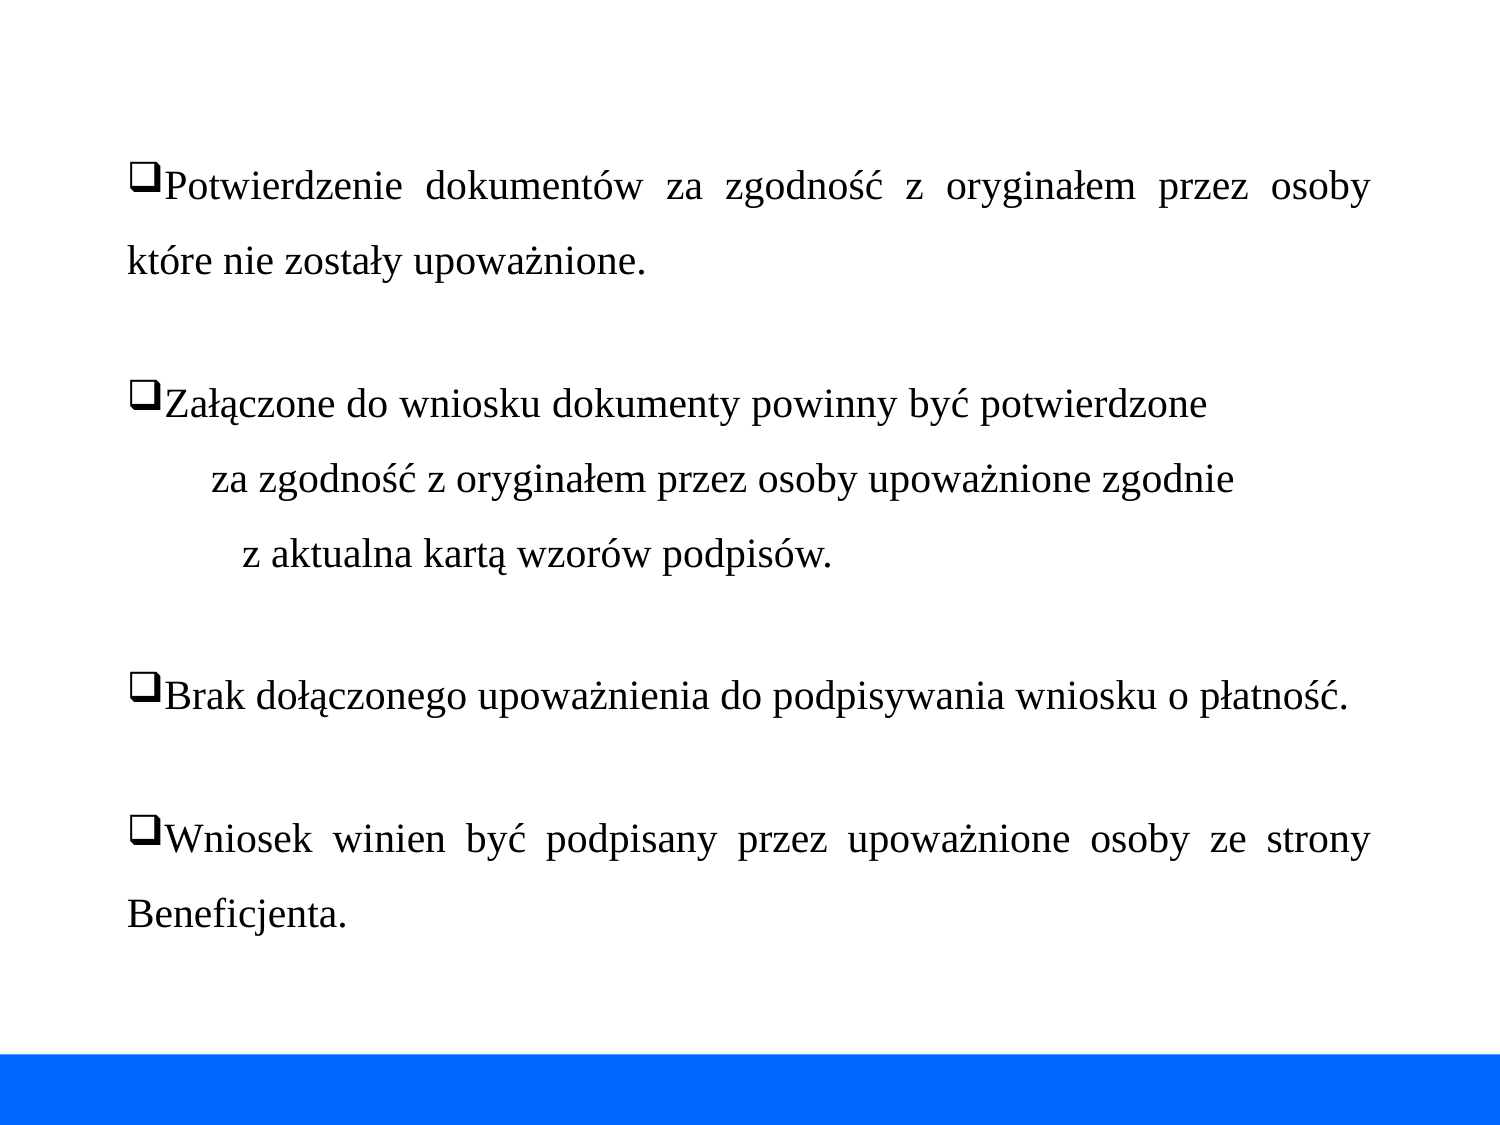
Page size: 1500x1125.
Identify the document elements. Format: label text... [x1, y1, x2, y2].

text_box Potwierdzenie dokumentów za zgodność z oryginałem przez osoby które nie zostały upoważnione. Załączone do wniosku dokumenty powinny być potwierdzone za zgodność z oryginałem przez osoby upoważnione zgodnie z aktualna kartą wzorów podpisów. Brak dołączonego upoważnienia do podpisywania wniosku o płatność. Wniosek winien być podpisany przez upoważnione osoby ze strony Beneficjenta. [112, 125, 1387, 977]
text_box [0, 1054, 1500, 1125]
